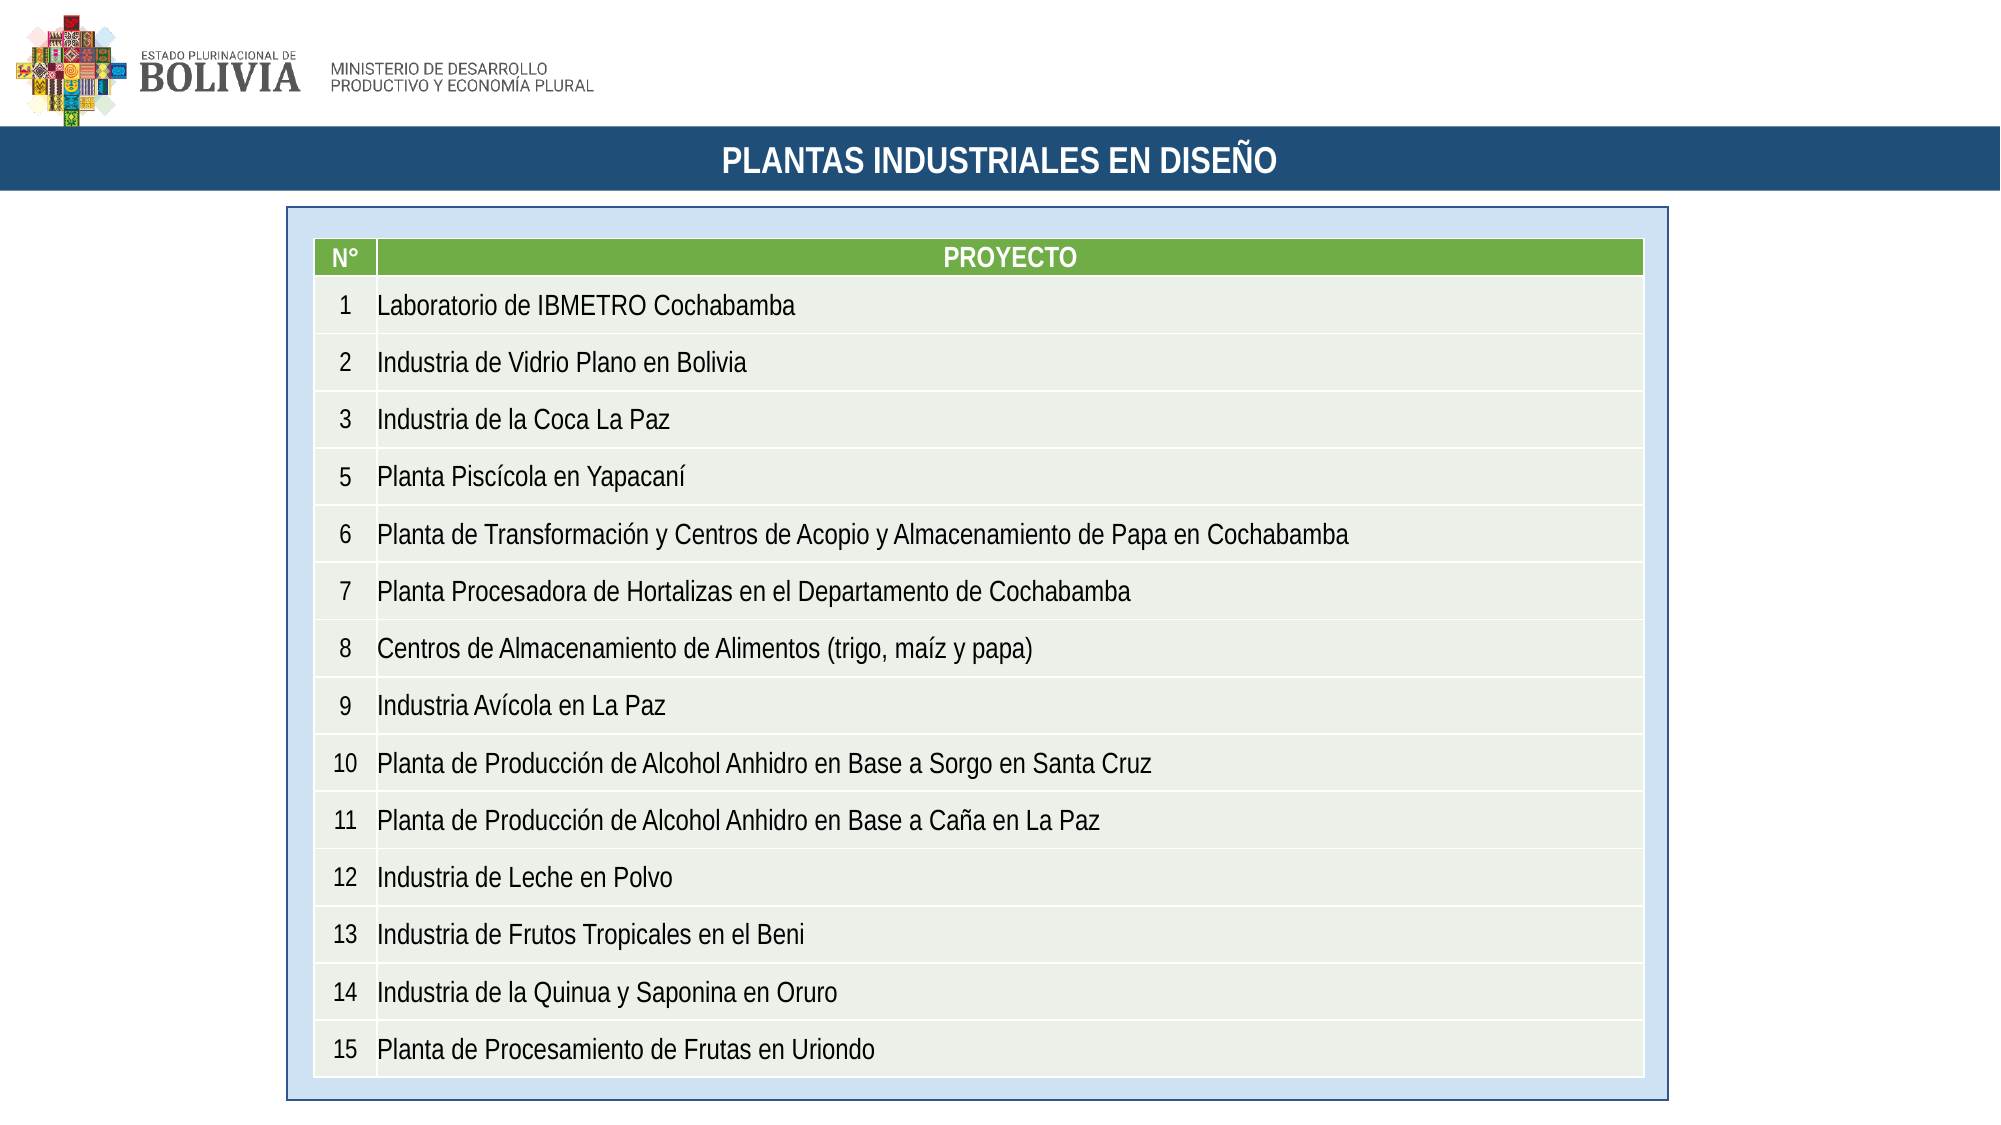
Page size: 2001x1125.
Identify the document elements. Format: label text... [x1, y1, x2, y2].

picture [0, 0, 610, 142]
table_cell Industria de la Quinua y Saponina en Oruro [378, 964, 1643, 1019]
table_cell Planta de Procesamiento de Frutas en Uriondo [378, 1021, 1643, 1076]
table_cell 3 [315, 392, 376, 447]
table_header N° [315, 239, 376, 275]
table_cell Planta Piscícola en Yapacaní [378, 449, 1643, 504]
table_cell Industria de la Coca La Paz [378, 392, 1643, 447]
table_cell Centros de Almacenamiento de Alimentos (trigo, maíz y papa) [378, 620, 1643, 676]
table_header PROYECTO [378, 239, 1643, 275]
table_cell 15 [315, 1021, 376, 1076]
table_cell Planta de Producción de Alcohol Anhidro en Base a Caña en La Paz [378, 792, 1643, 848]
table_cell 2 [315, 334, 376, 390]
table_cell 1 [315, 277, 376, 333]
table_cell Planta de Producción de Alcohol Anhidro en Base a Sorgo en Santa Cruz [378, 735, 1643, 790]
text_box PLANTAS INDUSTRIALES EN DISEÑO [0, 125, 2000, 192]
text_box [286, 206, 1669, 1101]
table_cell 7 [315, 563, 376, 619]
table_cell Industria Avícola en La Paz [378, 678, 1643, 733]
table_cell 12 [315, 849, 376, 905]
table_cell 9 [315, 678, 376, 733]
table_cell Industria de Leche en Polvo [378, 849, 1643, 905]
table_cell 5 [315, 449, 376, 504]
table_cell 11 [315, 792, 376, 848]
table_cell Industria de Frutos Tropicales en el Beni [378, 907, 1643, 962]
table_cell Planta Procesadora de Hortalizas en el Departamento de Cochabamba [378, 563, 1643, 619]
table_cell Laboratorio de IBMETRO Cochabamba [378, 277, 1643, 333]
table_cell 10 [315, 735, 376, 790]
table_cell 6 [315, 506, 376, 561]
table_cell 13 [315, 907, 376, 962]
table_cell 14 [315, 964, 376, 1019]
table_cell Industria de Vidrio Plano en Bolivia [378, 334, 1643, 390]
table_cell Planta de Transformación y Centros de Acopio y Almacenamiento de Papa en Cochabamba [378, 506, 1643, 561]
table_cell 8 [315, 620, 376, 676]
